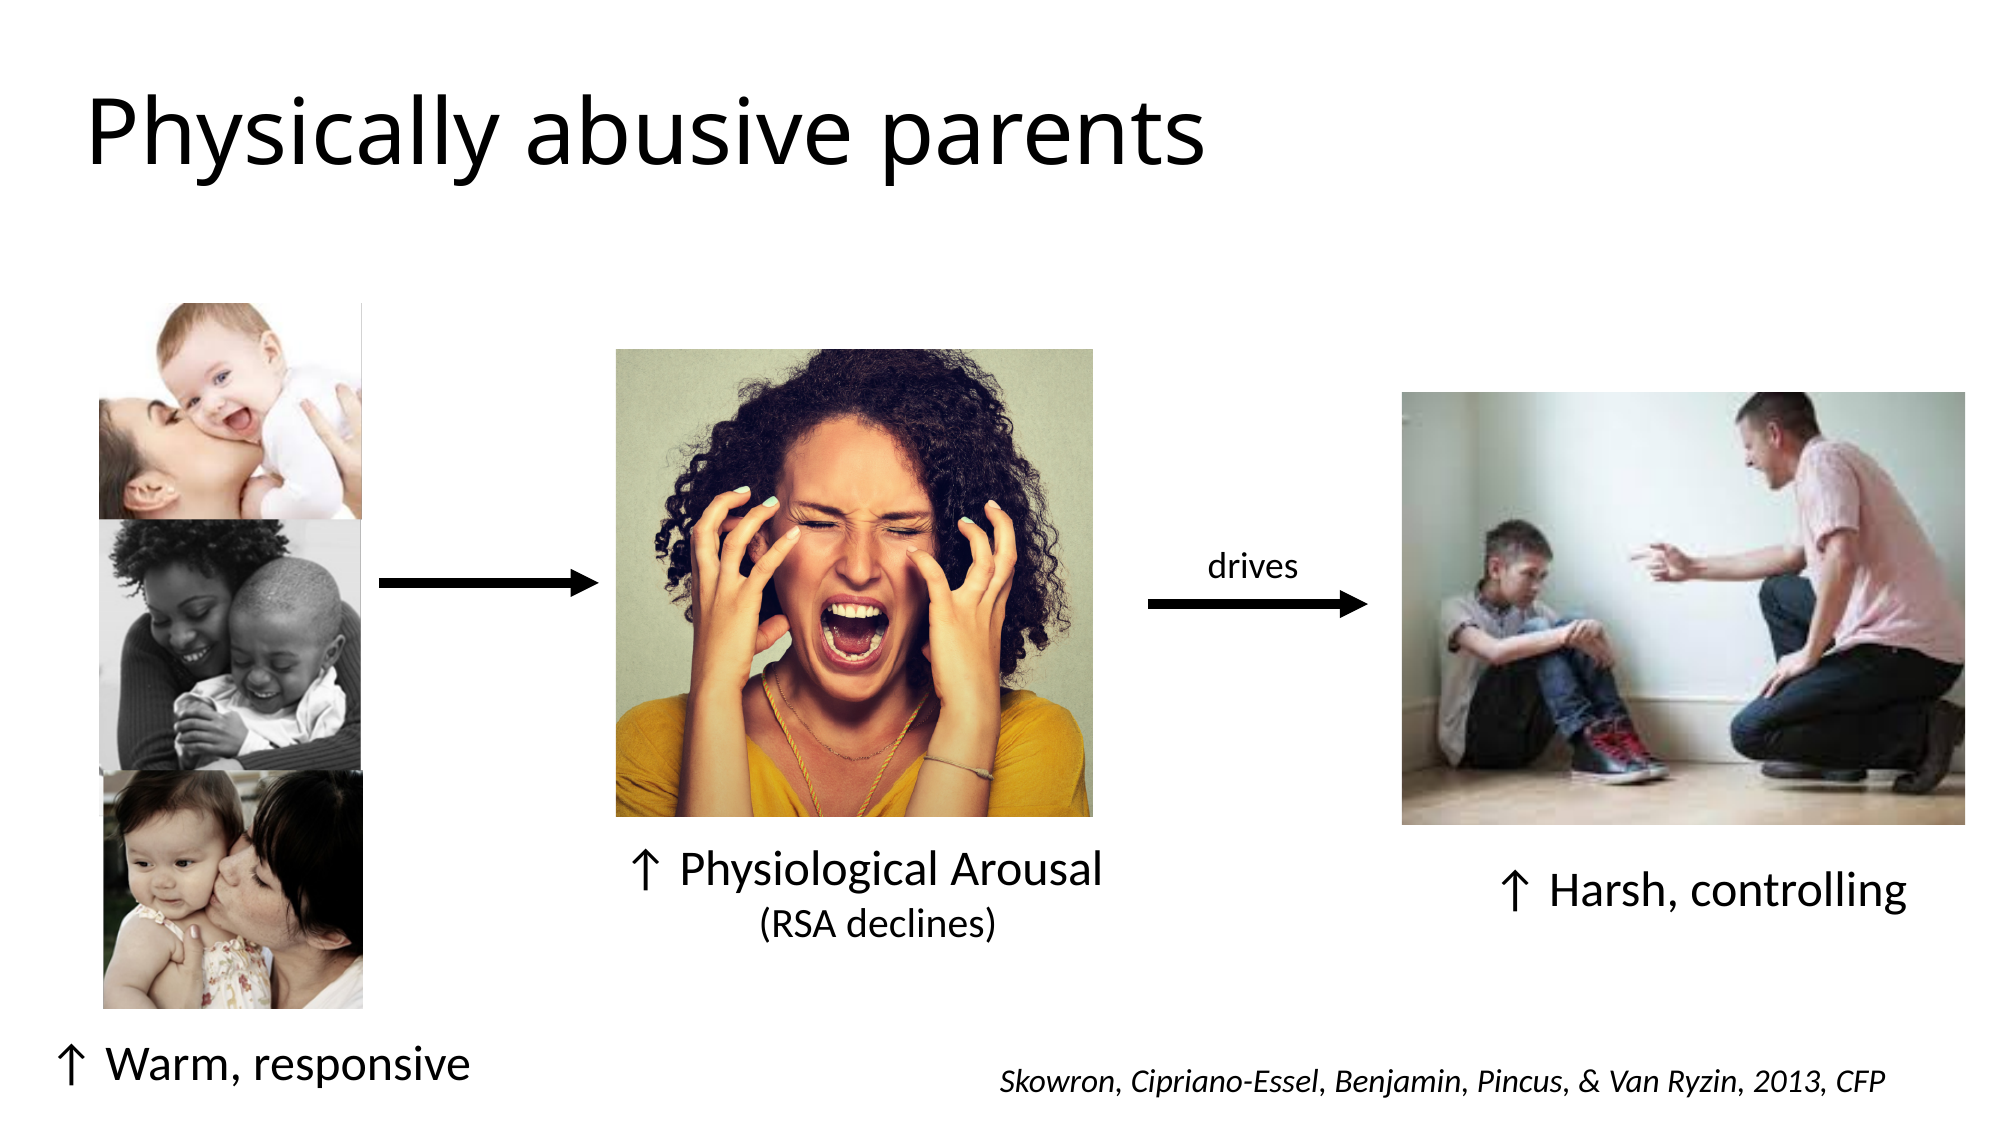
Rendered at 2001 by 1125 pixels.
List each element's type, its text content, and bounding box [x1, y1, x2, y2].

picture [1401, 390, 1966, 825]
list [99, 303, 363, 1009]
text_box ↑ Warm, responsive [34, 1023, 505, 1099]
text_box Skowron, Cipriano-Essel, Benjamin, Pincus, & Van Ryzin, 2013, CFP [901, 1051, 1902, 1107]
title Physically abusive parents [69, 25, 1795, 244]
text_box drives [1192, 533, 1368, 594]
picture [615, 349, 1093, 817]
text_box ↑ Harsh, controlling [1477, 849, 2000, 924]
text_box ↑ Physiological Arousal (RSA declines) [608, 828, 1148, 954]
